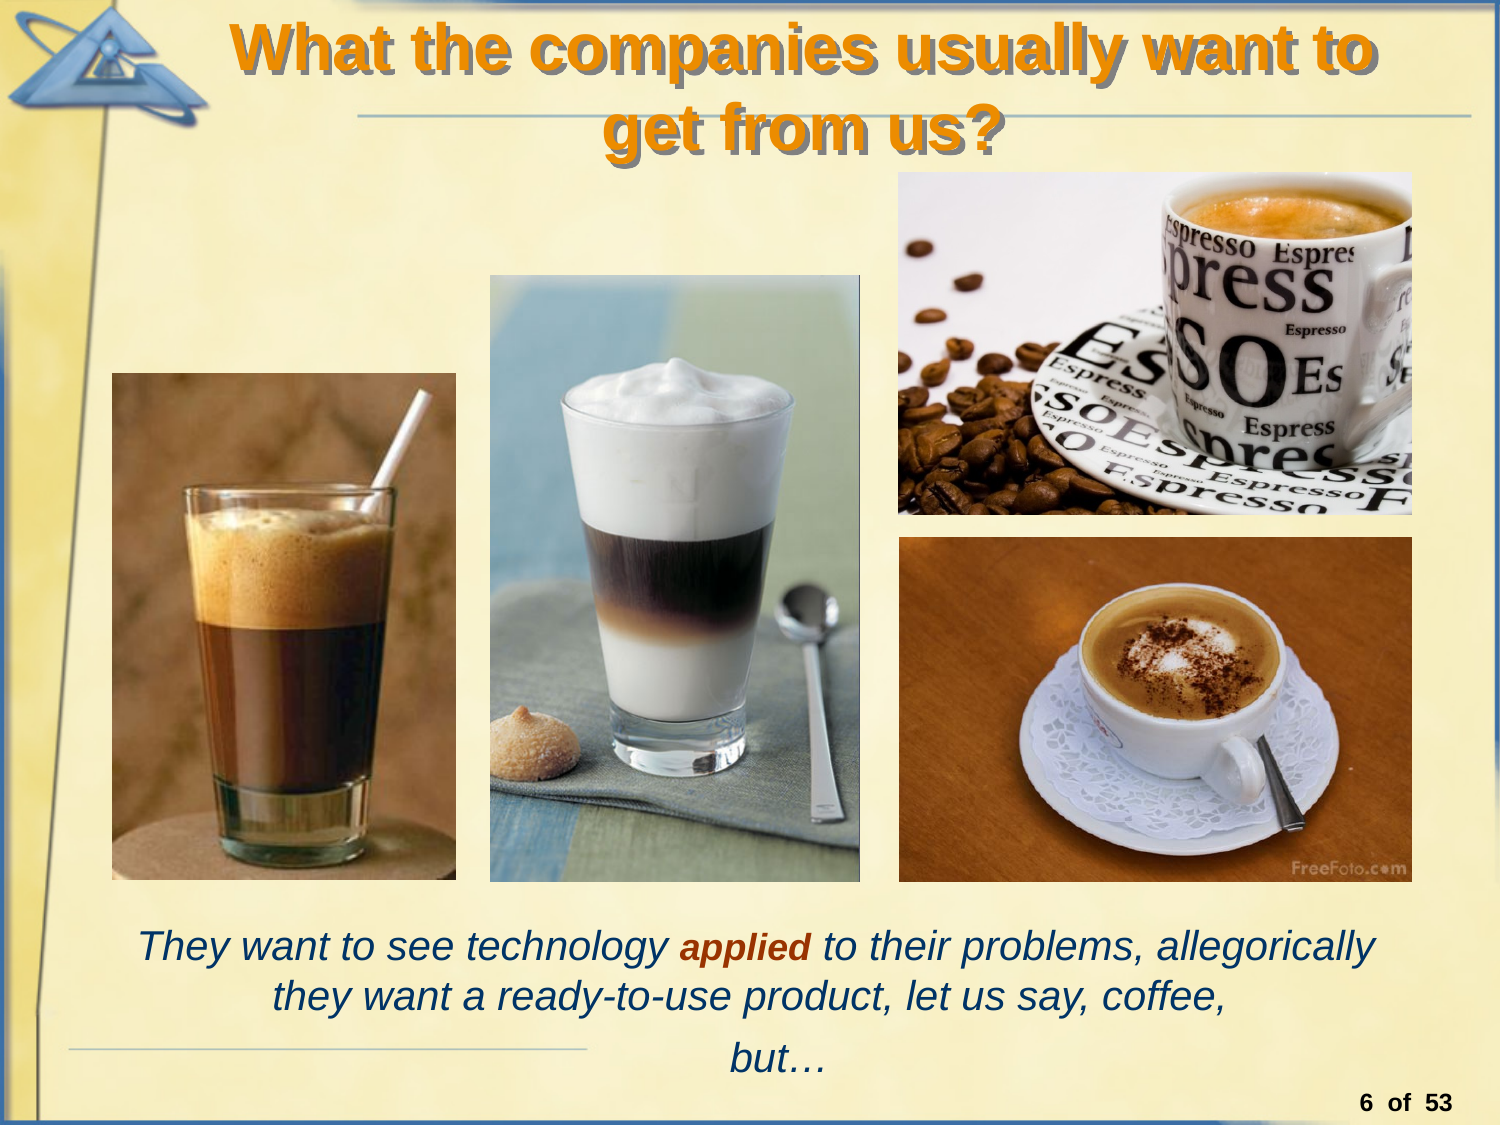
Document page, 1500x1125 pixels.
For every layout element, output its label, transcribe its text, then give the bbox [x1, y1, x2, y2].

text_box They want to see technology applied to their problems, allegorically they want a ready-to-use product, let us say, coffee, [112, 916, 1400, 1021]
text_box but… [714, 1023, 845, 1088]
title What the companies usually want to get from us? [194, 42, 1412, 126]
picture [0, 0, 1500, 1125]
slide_number 6 of 53 [1324, 1074, 1497, 1125]
